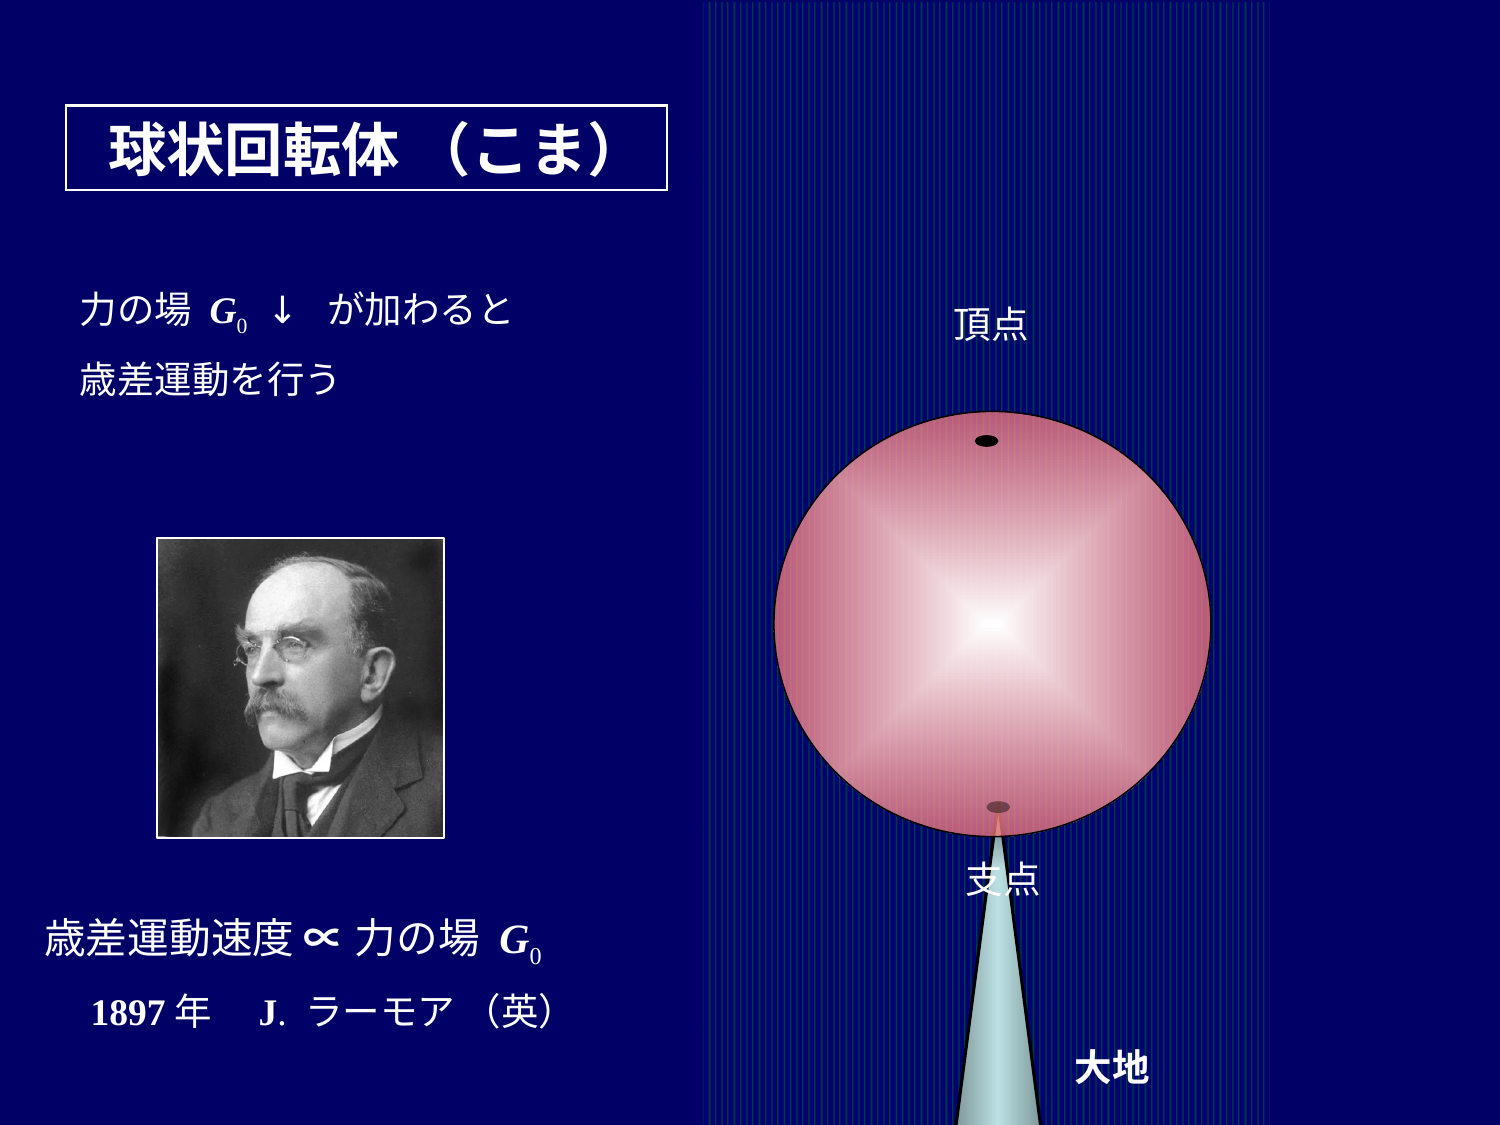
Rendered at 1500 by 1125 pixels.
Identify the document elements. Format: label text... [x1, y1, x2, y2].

text_box [974, 435, 999, 447]
text_box 歳差運動速度 ∝ 力の場 G0 1897年 J. ラーモア （英） [29, 904, 703, 1041]
text_box [702, 2, 1270, 1125]
text_box [992, 837, 1005, 848]
text_box 頂点 [939, 293, 1058, 354]
text_box 球状回転体 （こま） [66, 105, 668, 191]
text_box 支点 [950, 848, 1069, 909]
picture [157, 538, 444, 837]
text_box [773, 411, 1211, 837]
text_box [986, 801, 1011, 813]
text_box 大地 [1060, 1036, 1179, 1097]
text_box 力の場 G0 ↓ が加わると 歳差運動を行う [64, 278, 573, 409]
text_box [956, 909, 1041, 1125]
